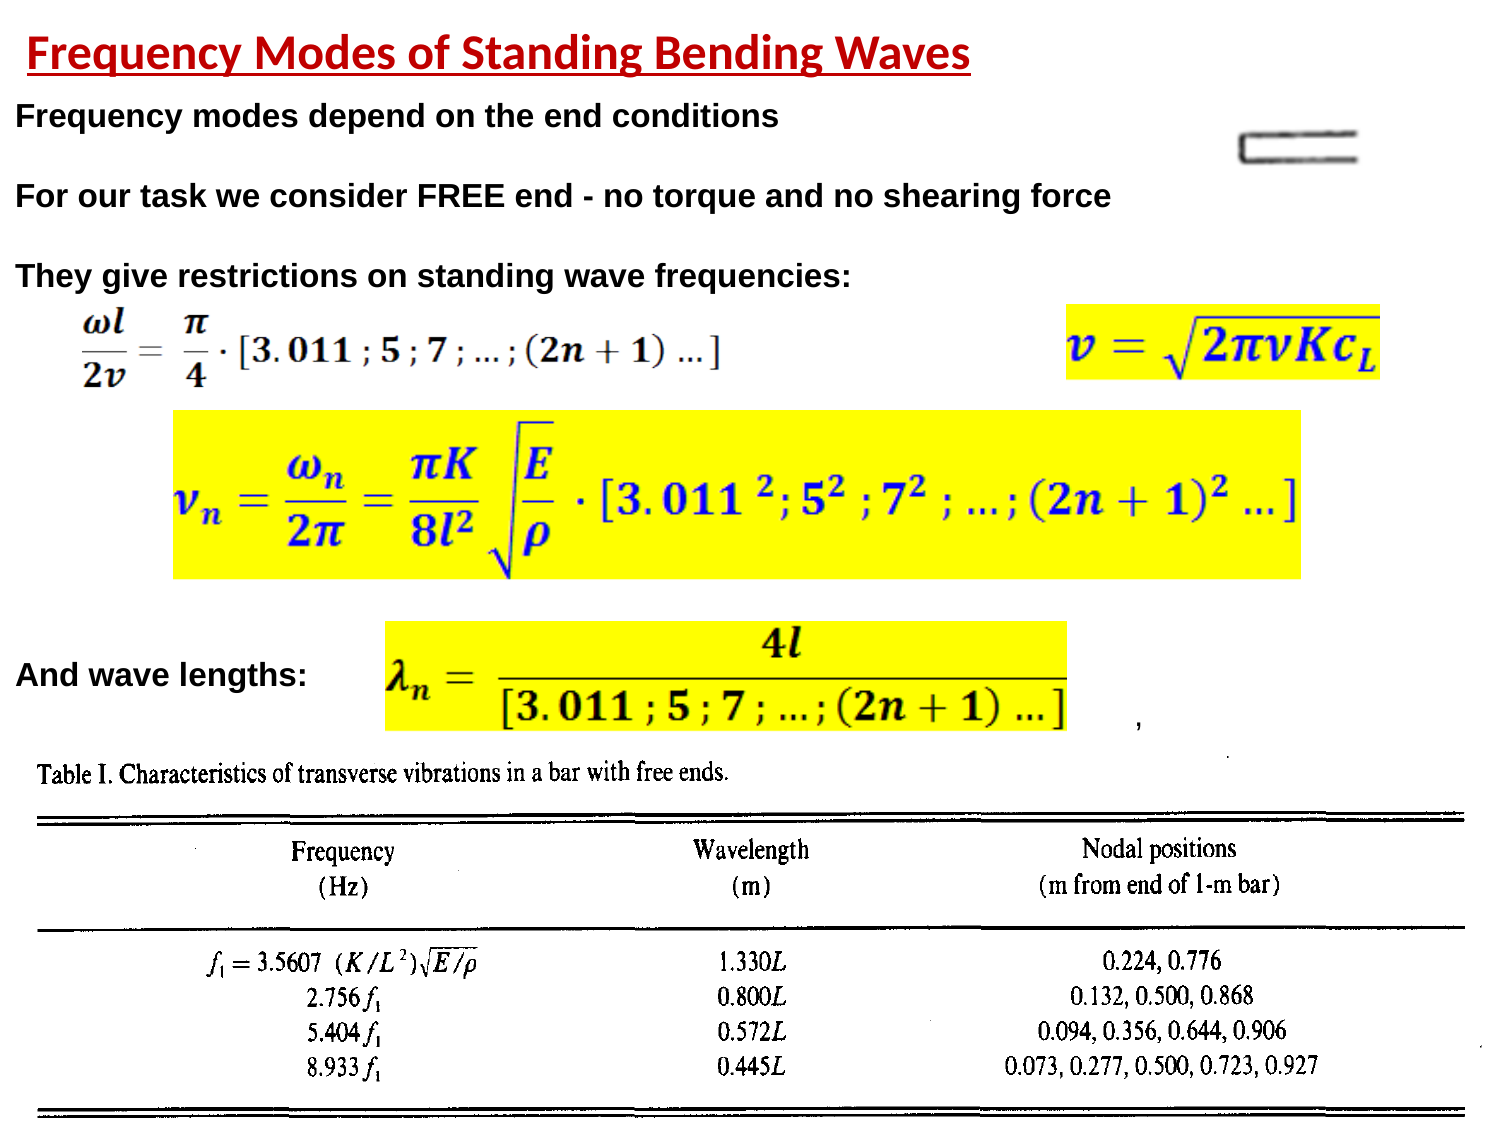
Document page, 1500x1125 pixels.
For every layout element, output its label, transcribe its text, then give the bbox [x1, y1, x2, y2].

picture [384, 620, 1067, 739]
text_box [0, 1, 1500, 75]
picture [172, 409, 1302, 587]
text_box Frequency modes depend on the end conditions For our task we consider FREE end - no torque and no shearing force They give restrictions on standing wave frequencies: And wave lengths: , [0, 168, 1500, 883]
text_box Frequency modes depend on the end conditions For our task we consider FREE end - no torque and no shearing force They give restrictions on standing wave frequencies: And wave lengths: , [0, 86, 1500, 167]
picture [1066, 304, 1381, 387]
picture [1230, 116, 1373, 179]
picture [81, 304, 722, 398]
picture [23, 749, 1500, 1125]
